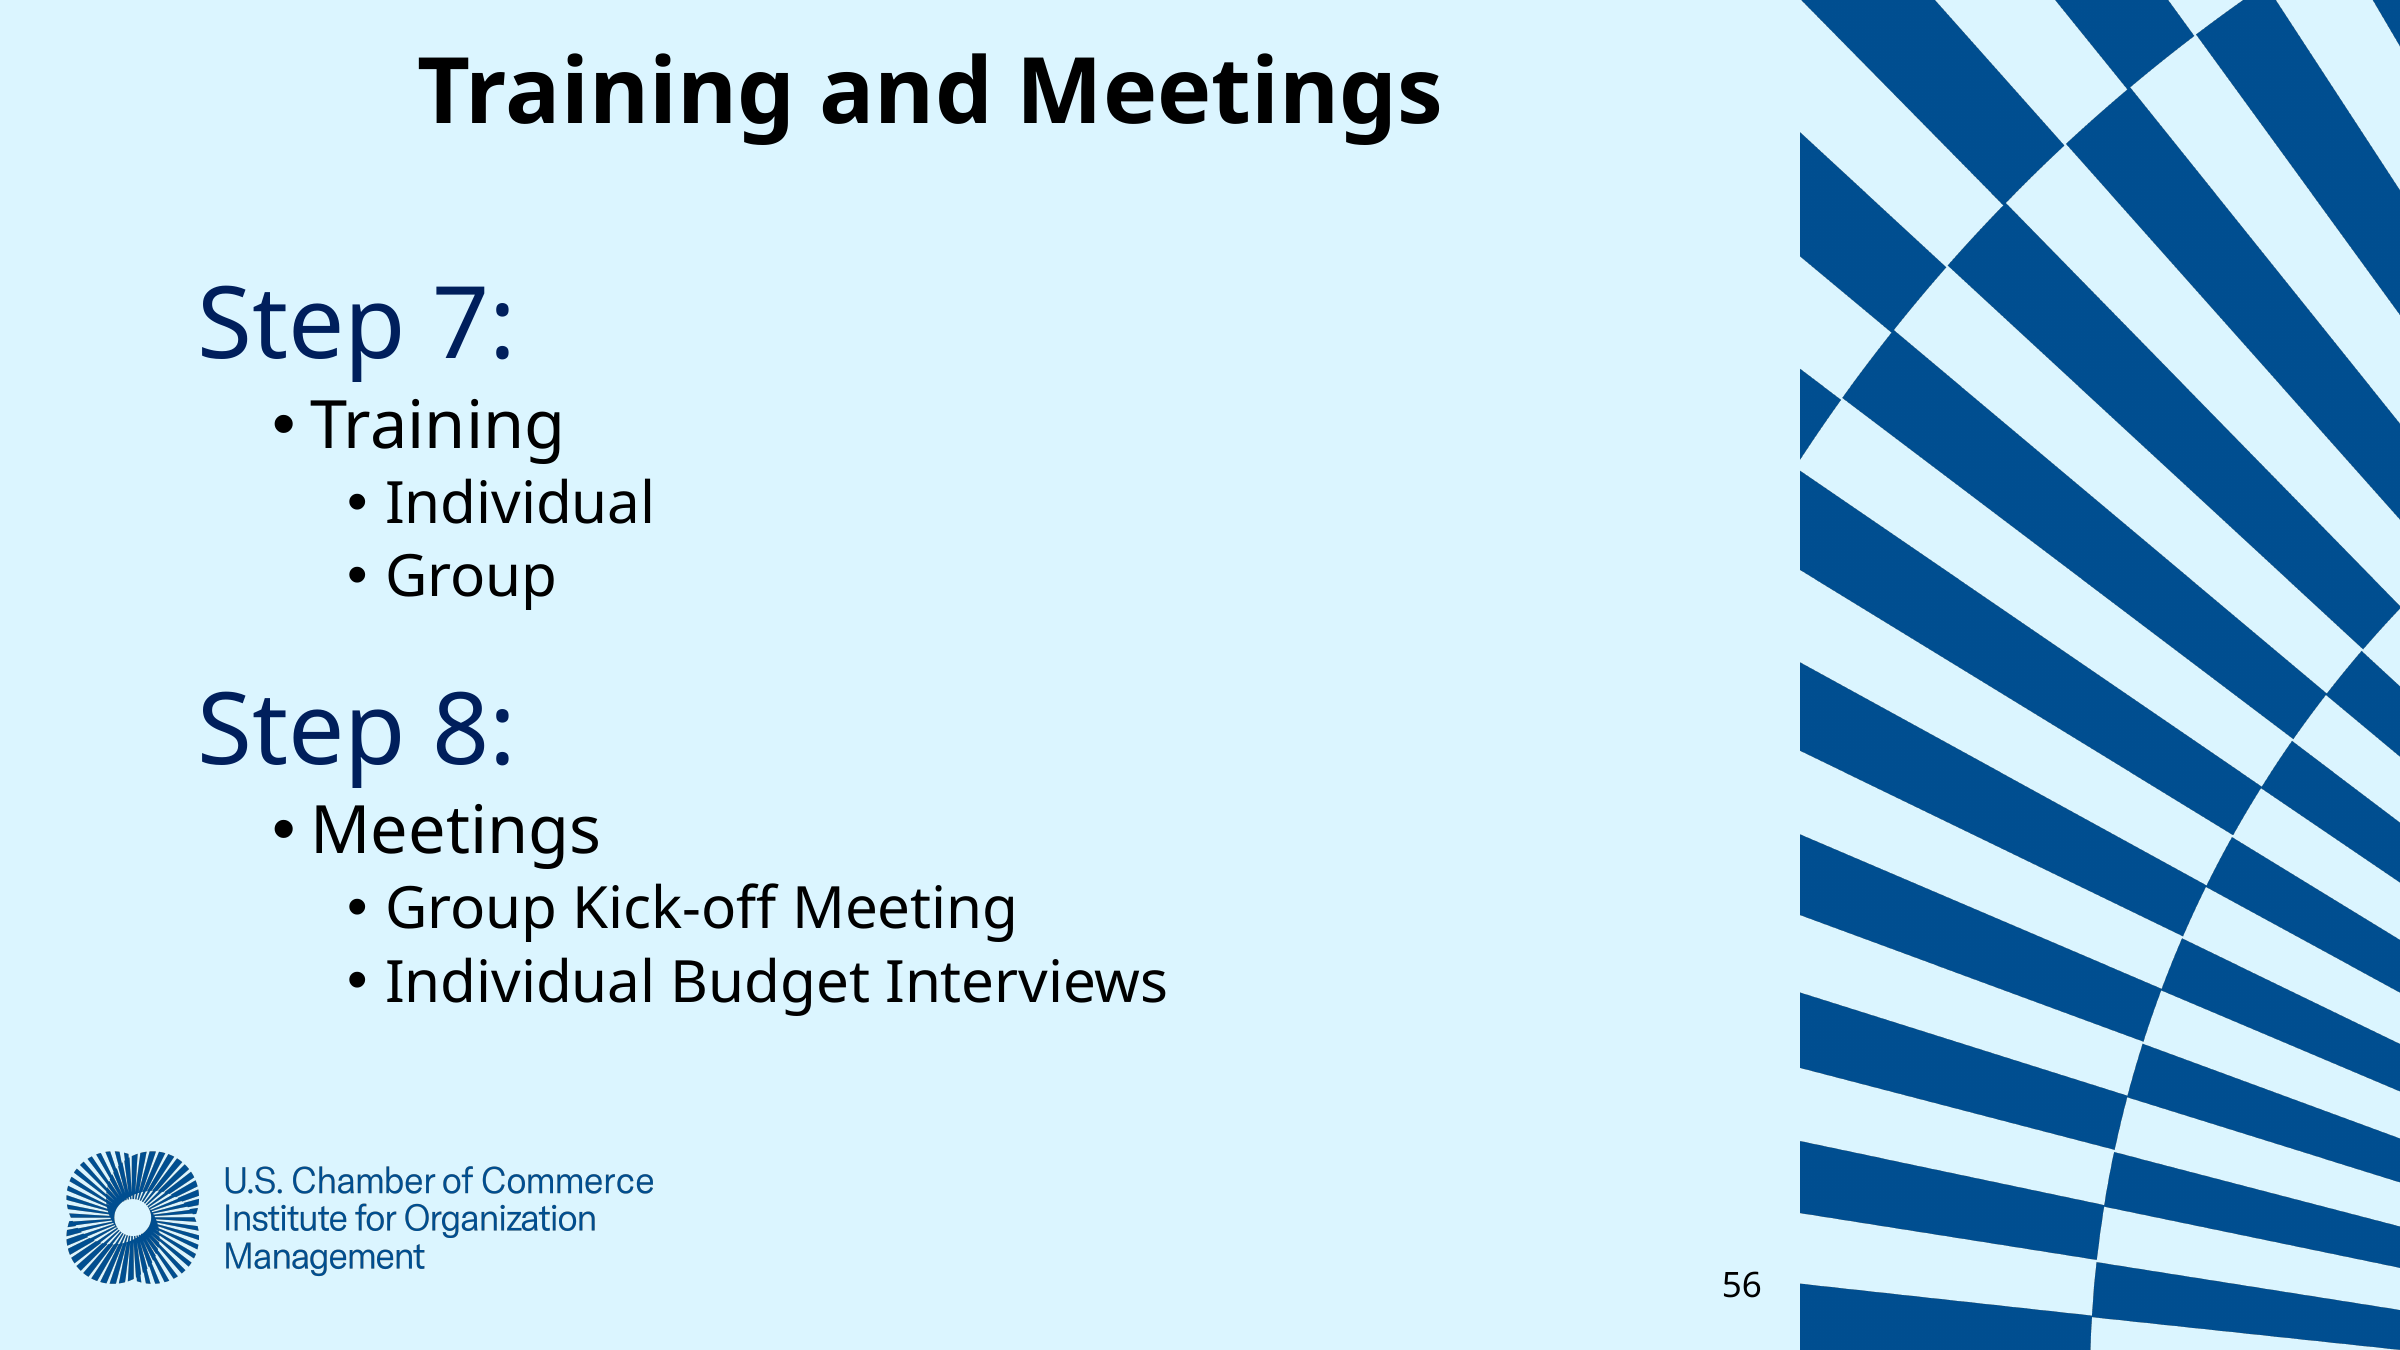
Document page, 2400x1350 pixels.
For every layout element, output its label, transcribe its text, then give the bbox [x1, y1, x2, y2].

text_box 56 [1401, 1241, 1777, 1332]
picture [1799, 0, 2400, 1350]
title Training and Meetings [266, 37, 1572, 233]
list Step 7: Training Individual Group Step 8: Meetings Group Kick-off Meeting Individual Budget Interviews [182, 265, 1704, 1085]
picture [0, 1085, 719, 1350]
